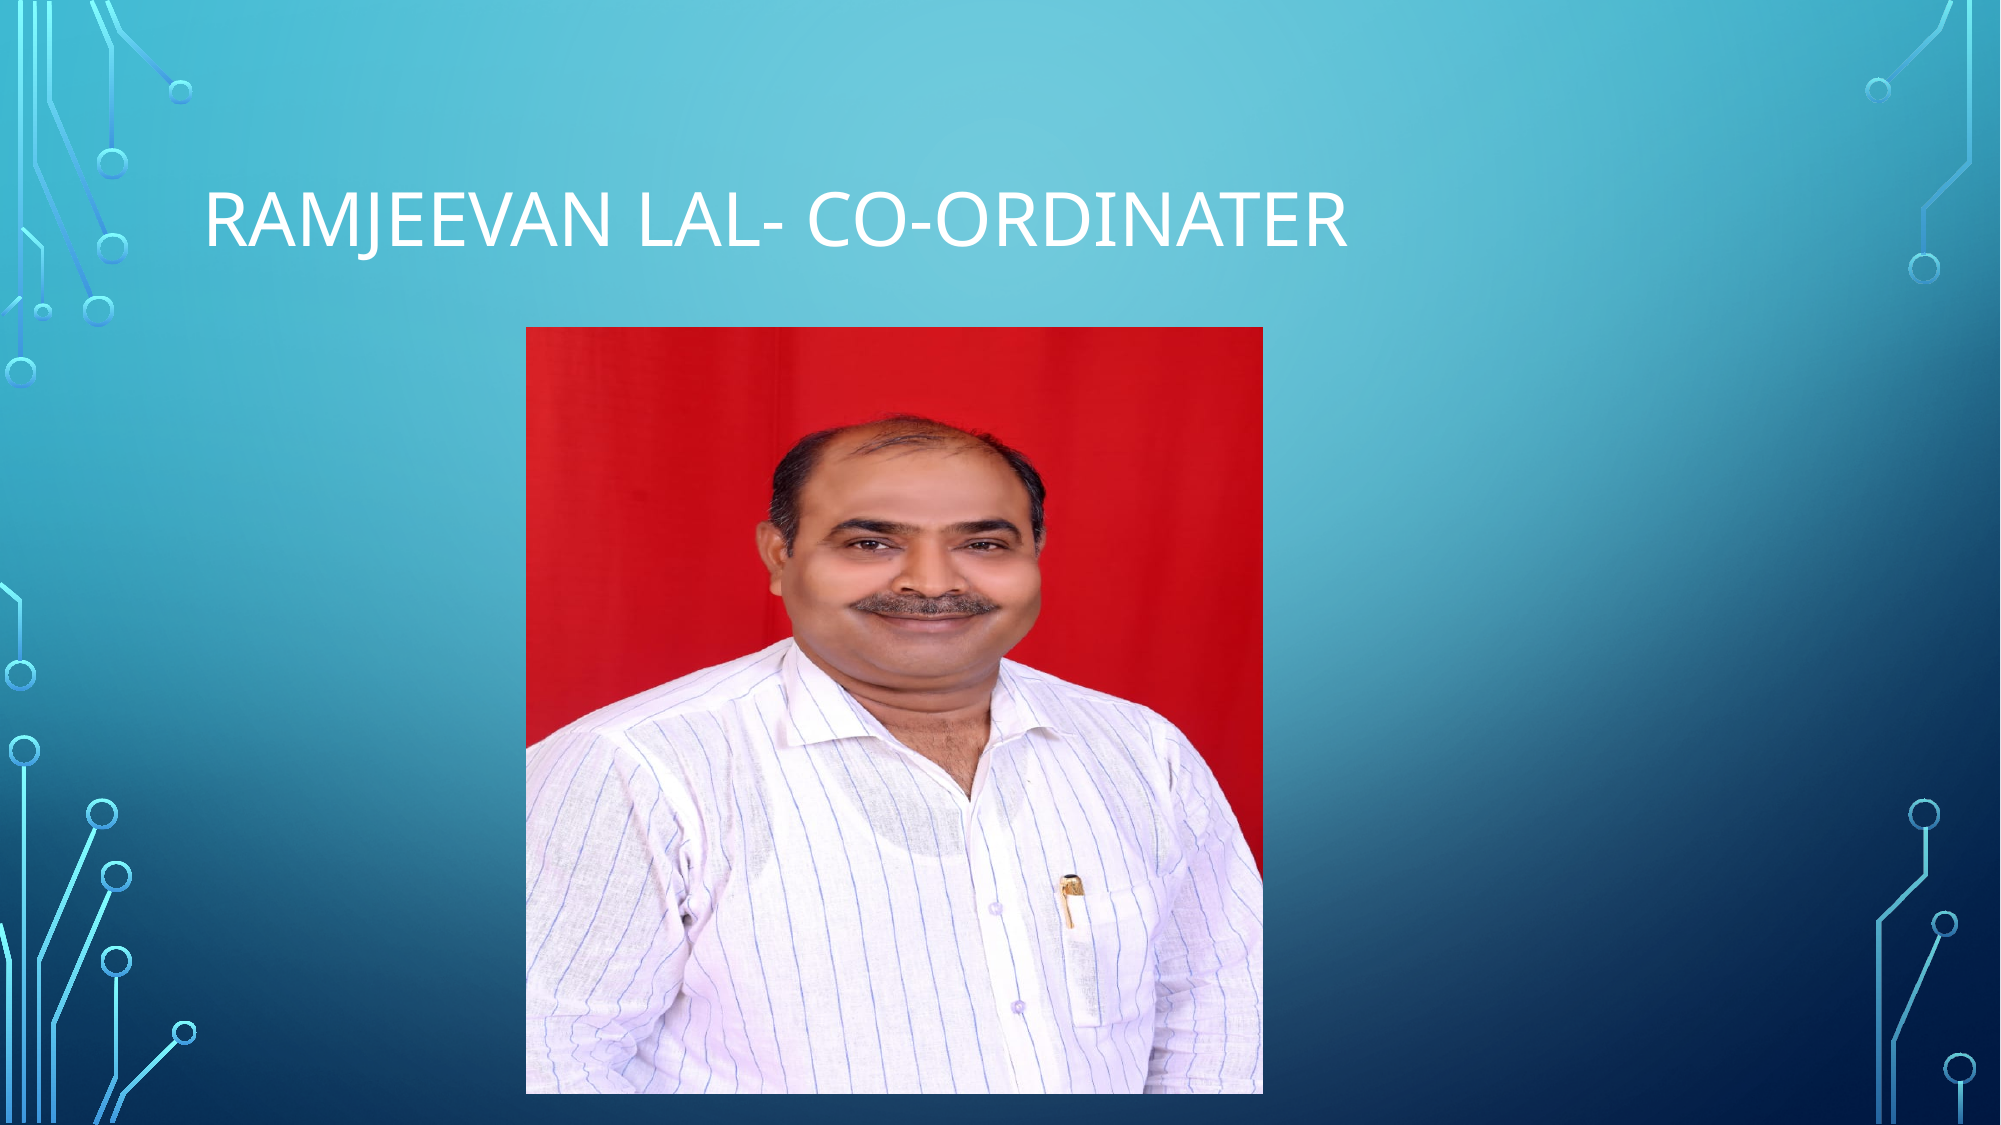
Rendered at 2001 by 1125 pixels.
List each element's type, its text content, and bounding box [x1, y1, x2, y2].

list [526, 327, 1263, 1095]
title Ramjeevan lal- co-ordinater [187, 101, 1813, 344]
